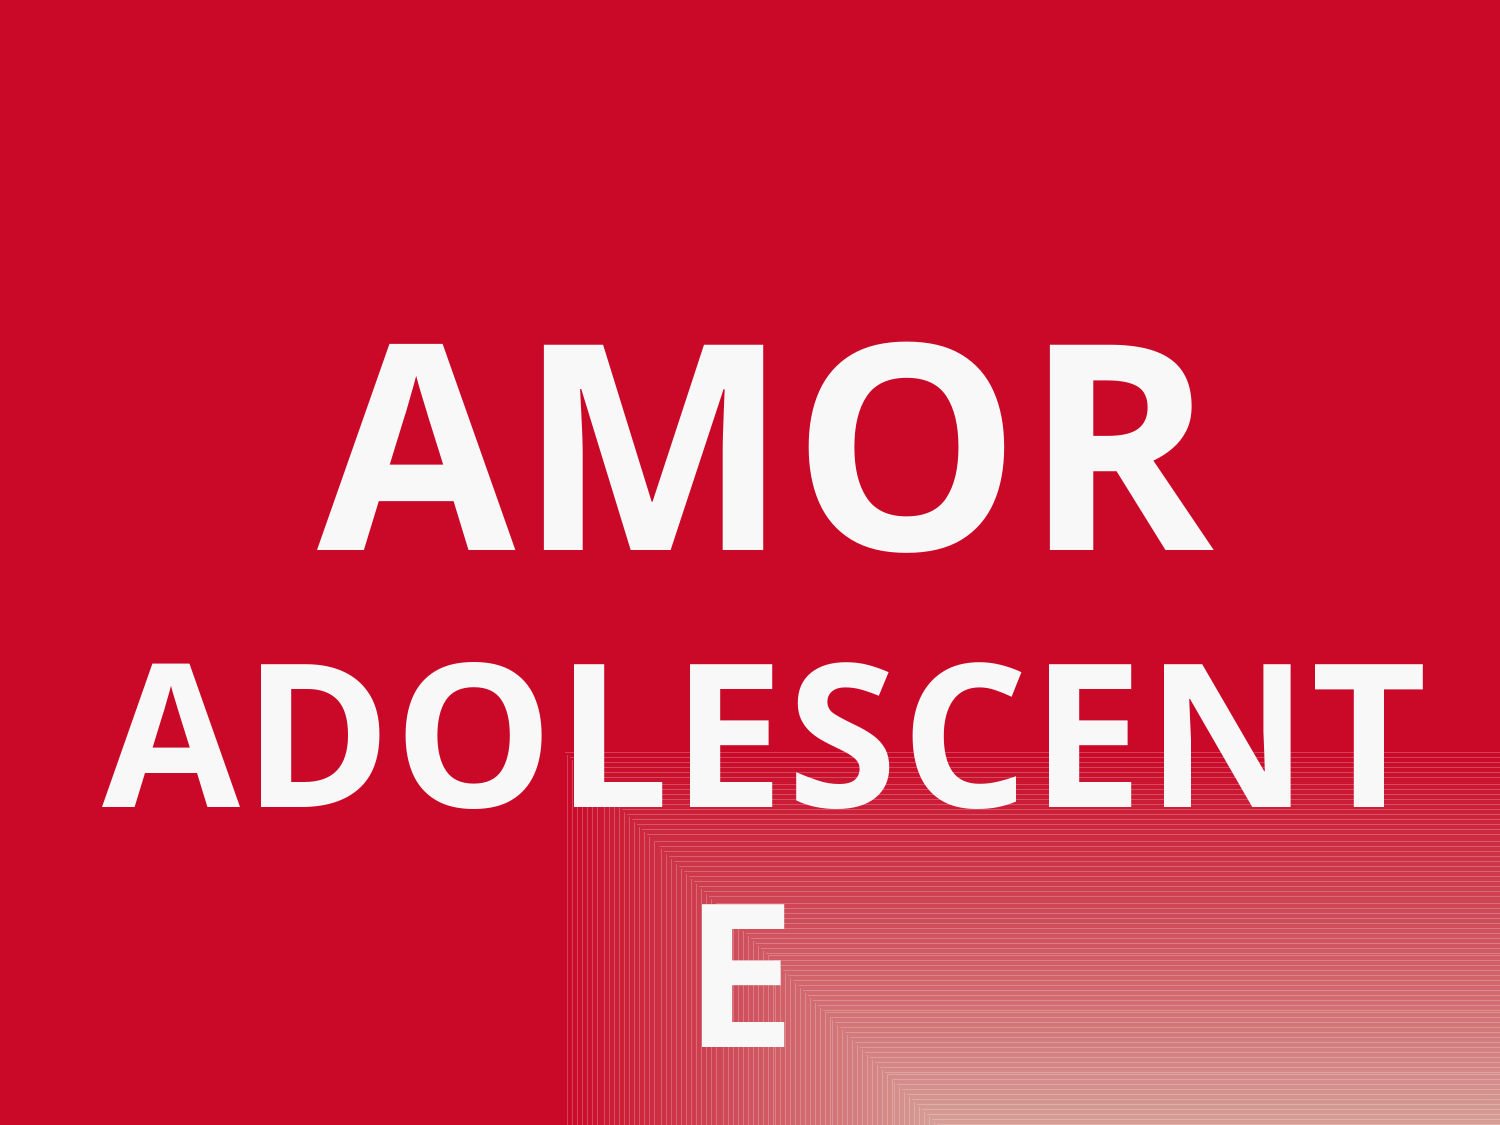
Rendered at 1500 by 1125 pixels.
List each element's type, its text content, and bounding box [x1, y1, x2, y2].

text_box AMOR ADOLESCENTE [35, 255, 1500, 1096]
